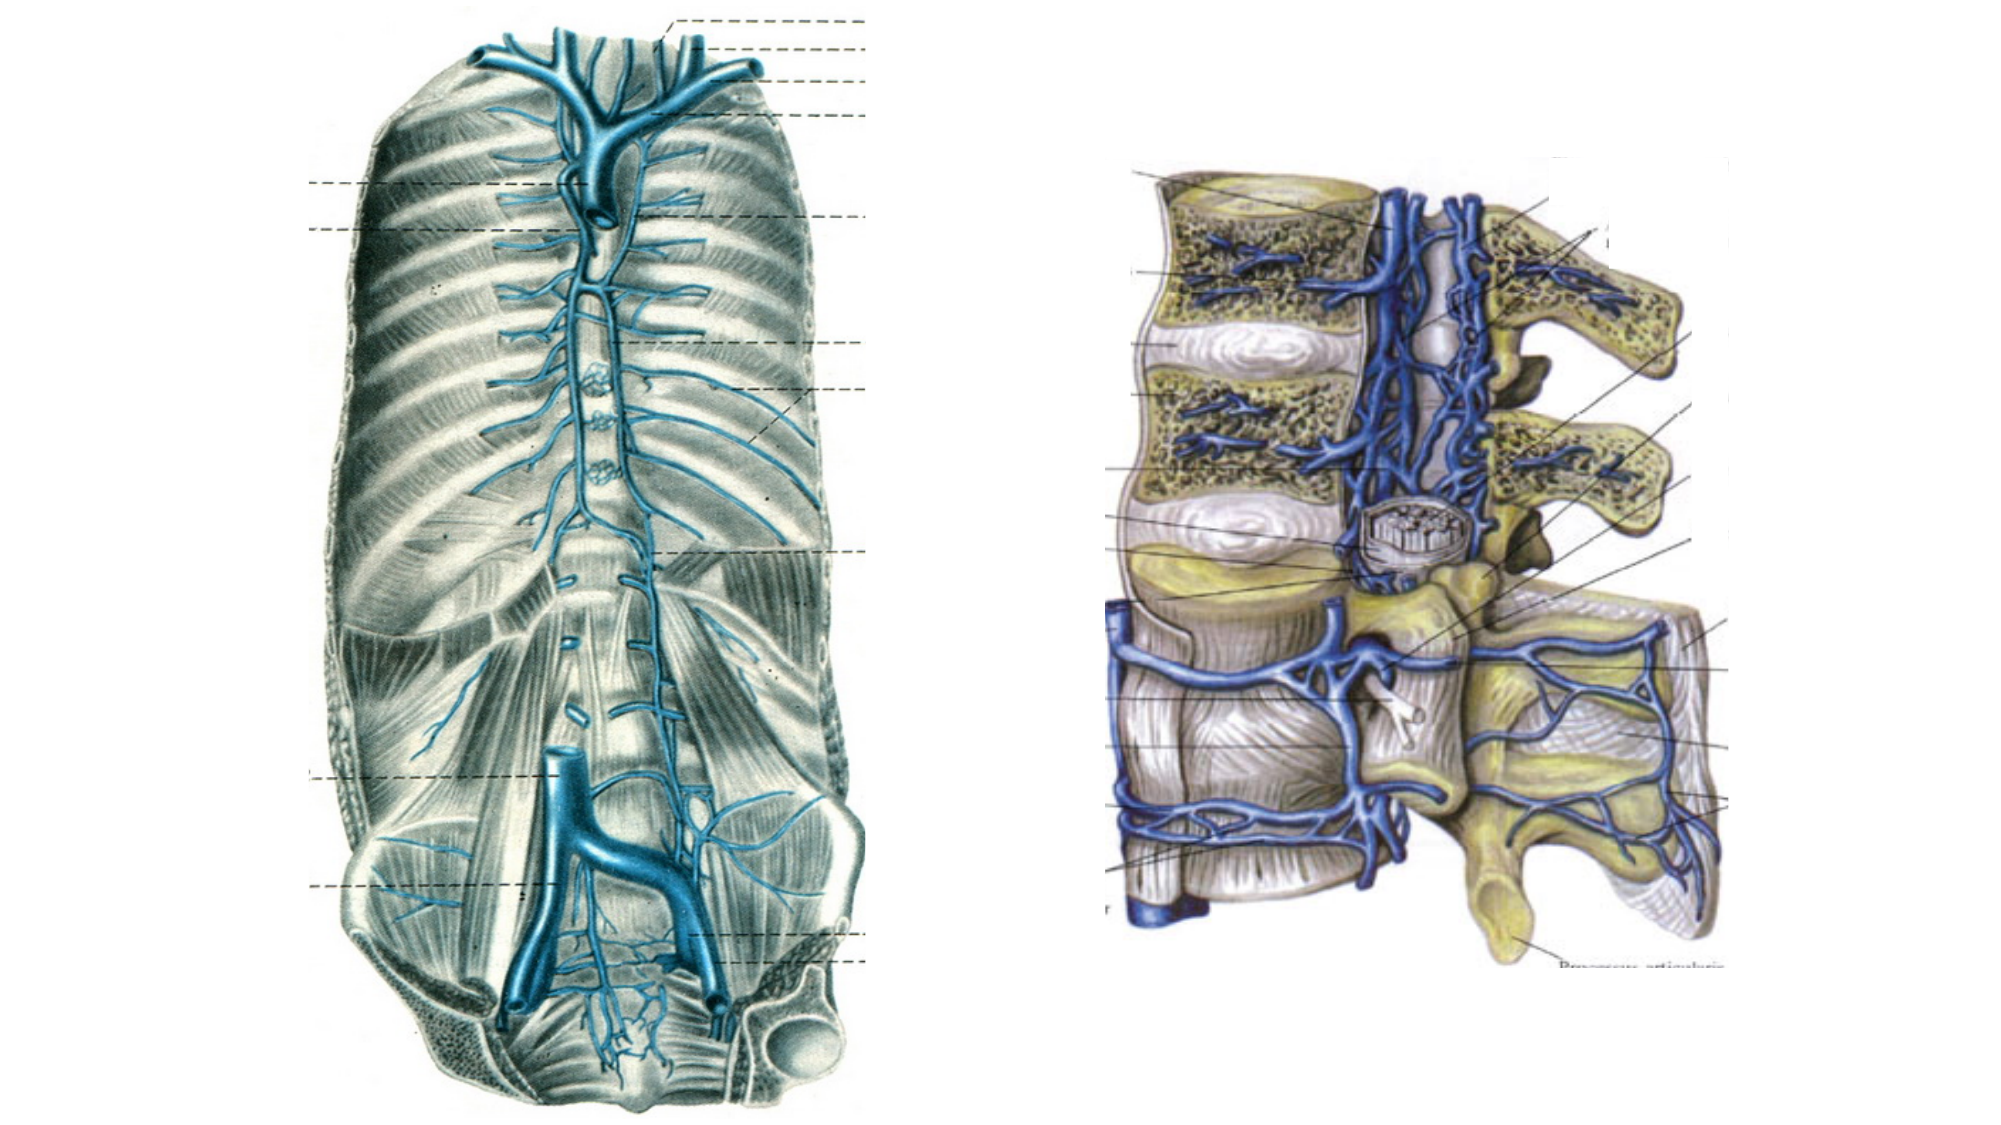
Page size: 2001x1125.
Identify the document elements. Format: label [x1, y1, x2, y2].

text_box [1105, 157, 1729, 968]
picture [308, 6, 866, 1119]
